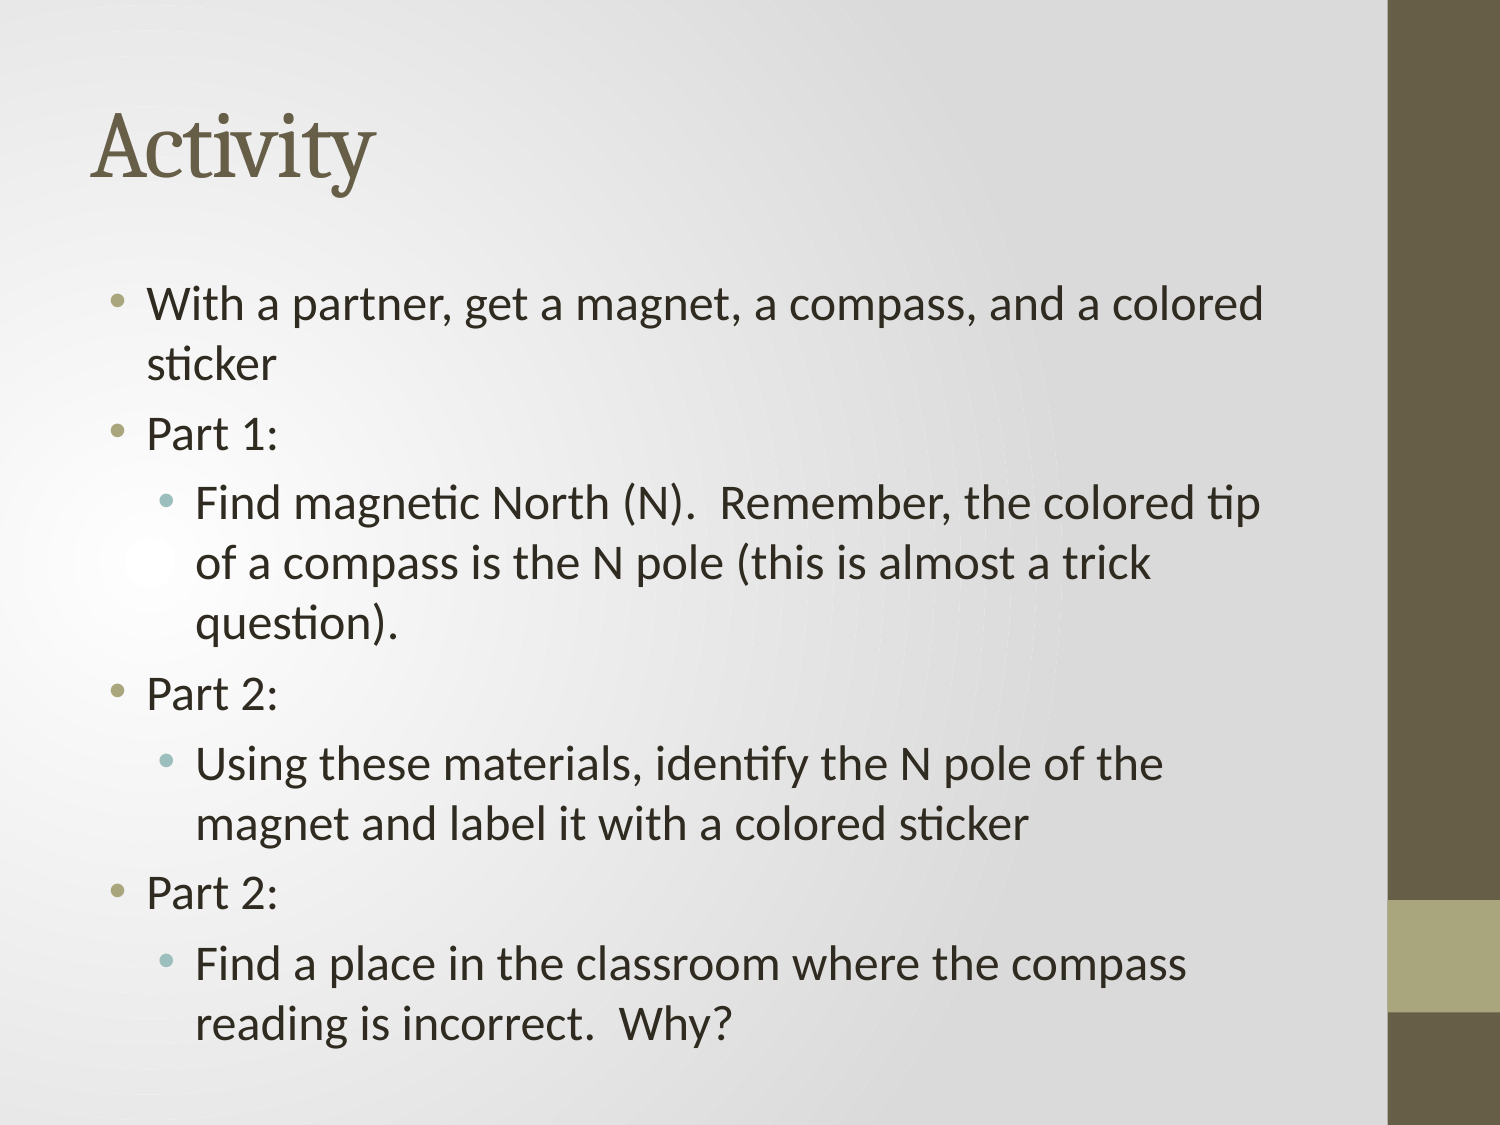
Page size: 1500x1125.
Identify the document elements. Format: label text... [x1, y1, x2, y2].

list With a partner, get a magnet, a compass, and a colored sticker Part 1: Find magnetic North (N). Remember, the colored tip of a compass is the N pole (this is almost a trick question). Part 2: Using these materials, identify the N pole of the magnet and label it with a colored sticker Part 2: Find a place in the classroom where the compass reading is incorrect. Why? [75, 262, 1325, 1050]
title Activity [75, 45, 1325, 233]
